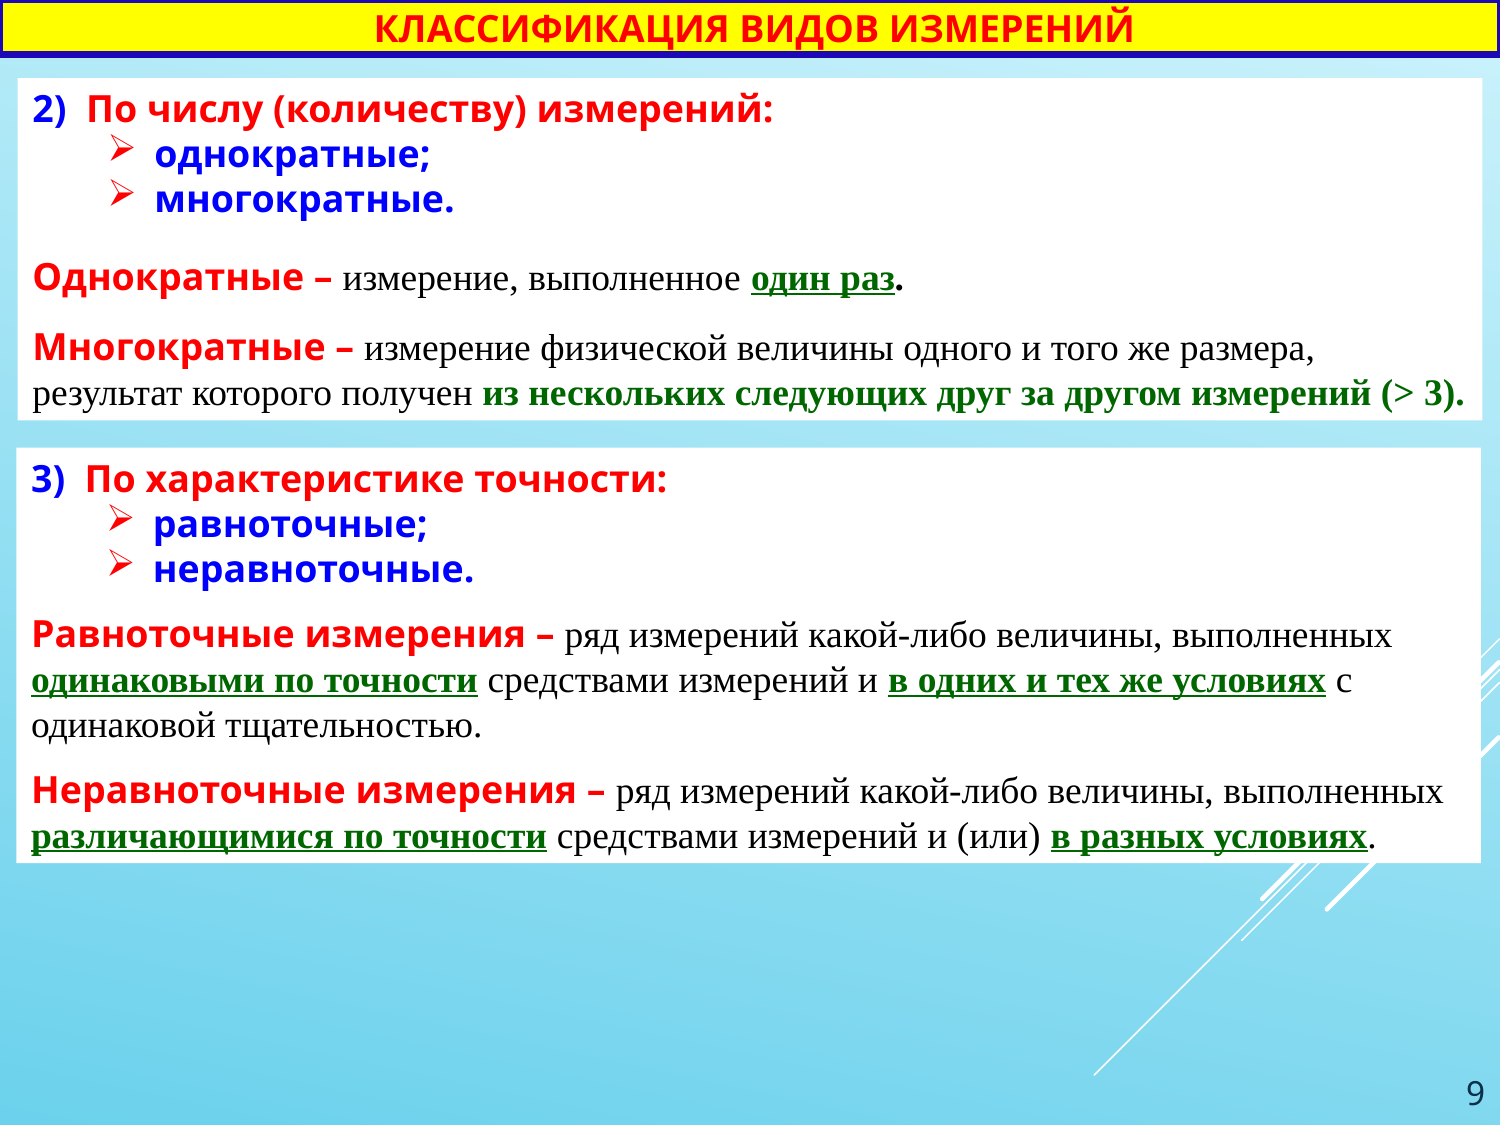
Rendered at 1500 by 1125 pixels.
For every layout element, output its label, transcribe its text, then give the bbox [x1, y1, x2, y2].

text_box 3) По характеристике точности: равноточные; неравноточные. Равноточные измерения – ряд измерений какой-либо величины, выполненных одинаковыми по точности средствами измерений и в одних и тех же условиях c одинаковой тщательностью. Неравноточные измерения – ряд измерений какой-либо величины, выполненных различающимися по точности средствами измерений и (или) в разных условиях. [16, 447, 1481, 864]
text_box 2) По числу (количеству) измерений: однократные; многократные. Однократные – измерение, выполненное один раз. Многократные – измерение физической величины одного и того же размера, результат которого получен из нескольких следующих друг за другом измерений (> 3). [17, 78, 1483, 421]
slide_number 9 [1359, 1015, 1500, 1125]
text_box КЛАССИФИКАЦИЯ ВИДОВ ИЗМЕРЕНИЙ [0, 0, 1500, 55]
